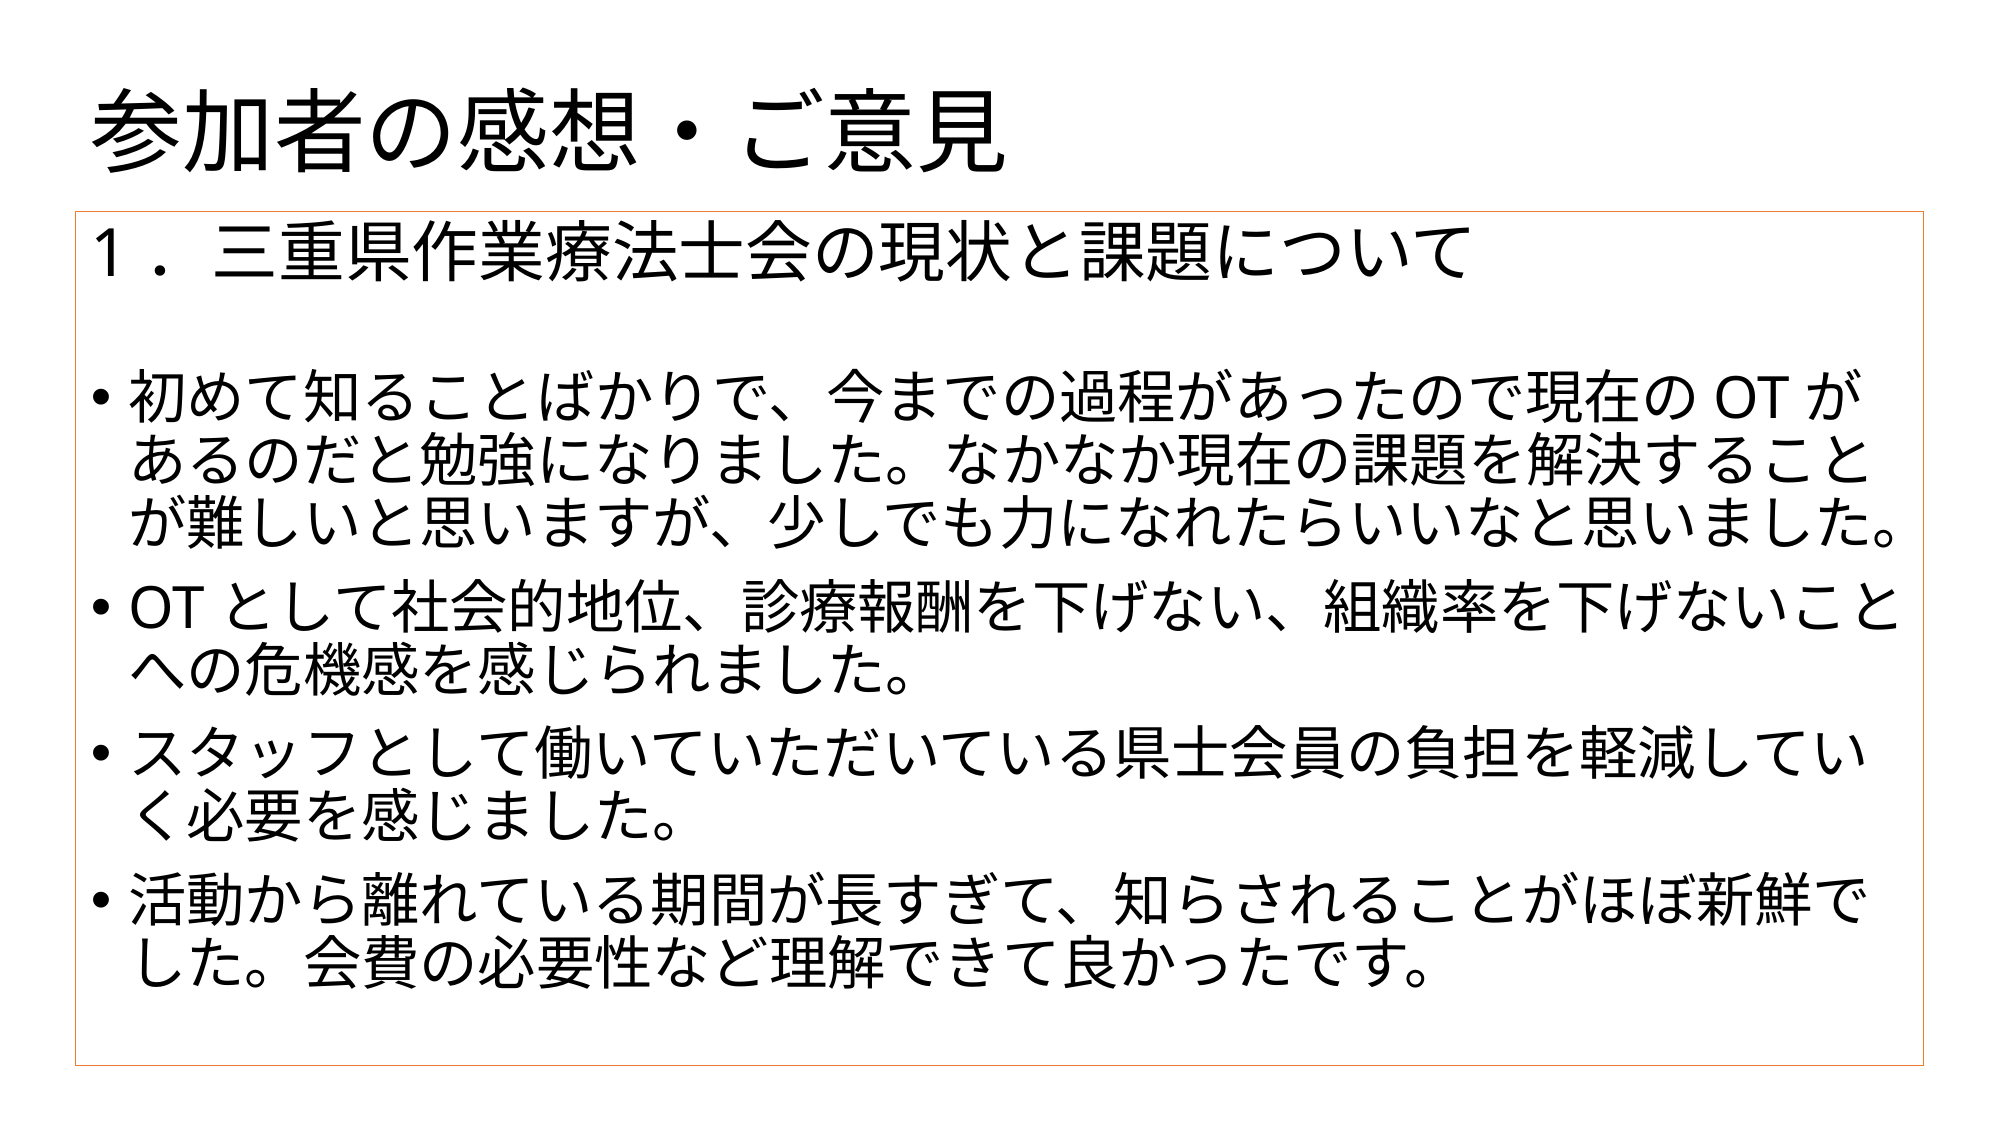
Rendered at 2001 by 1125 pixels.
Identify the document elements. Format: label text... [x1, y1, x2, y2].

list 1．三重県作業療法士会の現状と課題について 初めて知ることばかりで、今までの過程があったので現在のOTがあるのだと勉強になりました。なかなか現在の課題を解決することが難しいと思いますが、少しでも力になれたらいいなと思いました。 OTとして社会的地位、診療報酬を下げない、組織率を下げないことへの危機感を感じられました。 スタッフとして働いていただいている県士会員の負担を軽減していく必要を感じました。 活動から離れている期間が長すぎて、知らされることがほぼ新鮮でした。会費の必要性など理解できて良かったです。 [75, 211, 1924, 1066]
title 参加者の感想・ご意見 [75, 59, 1924, 211]
